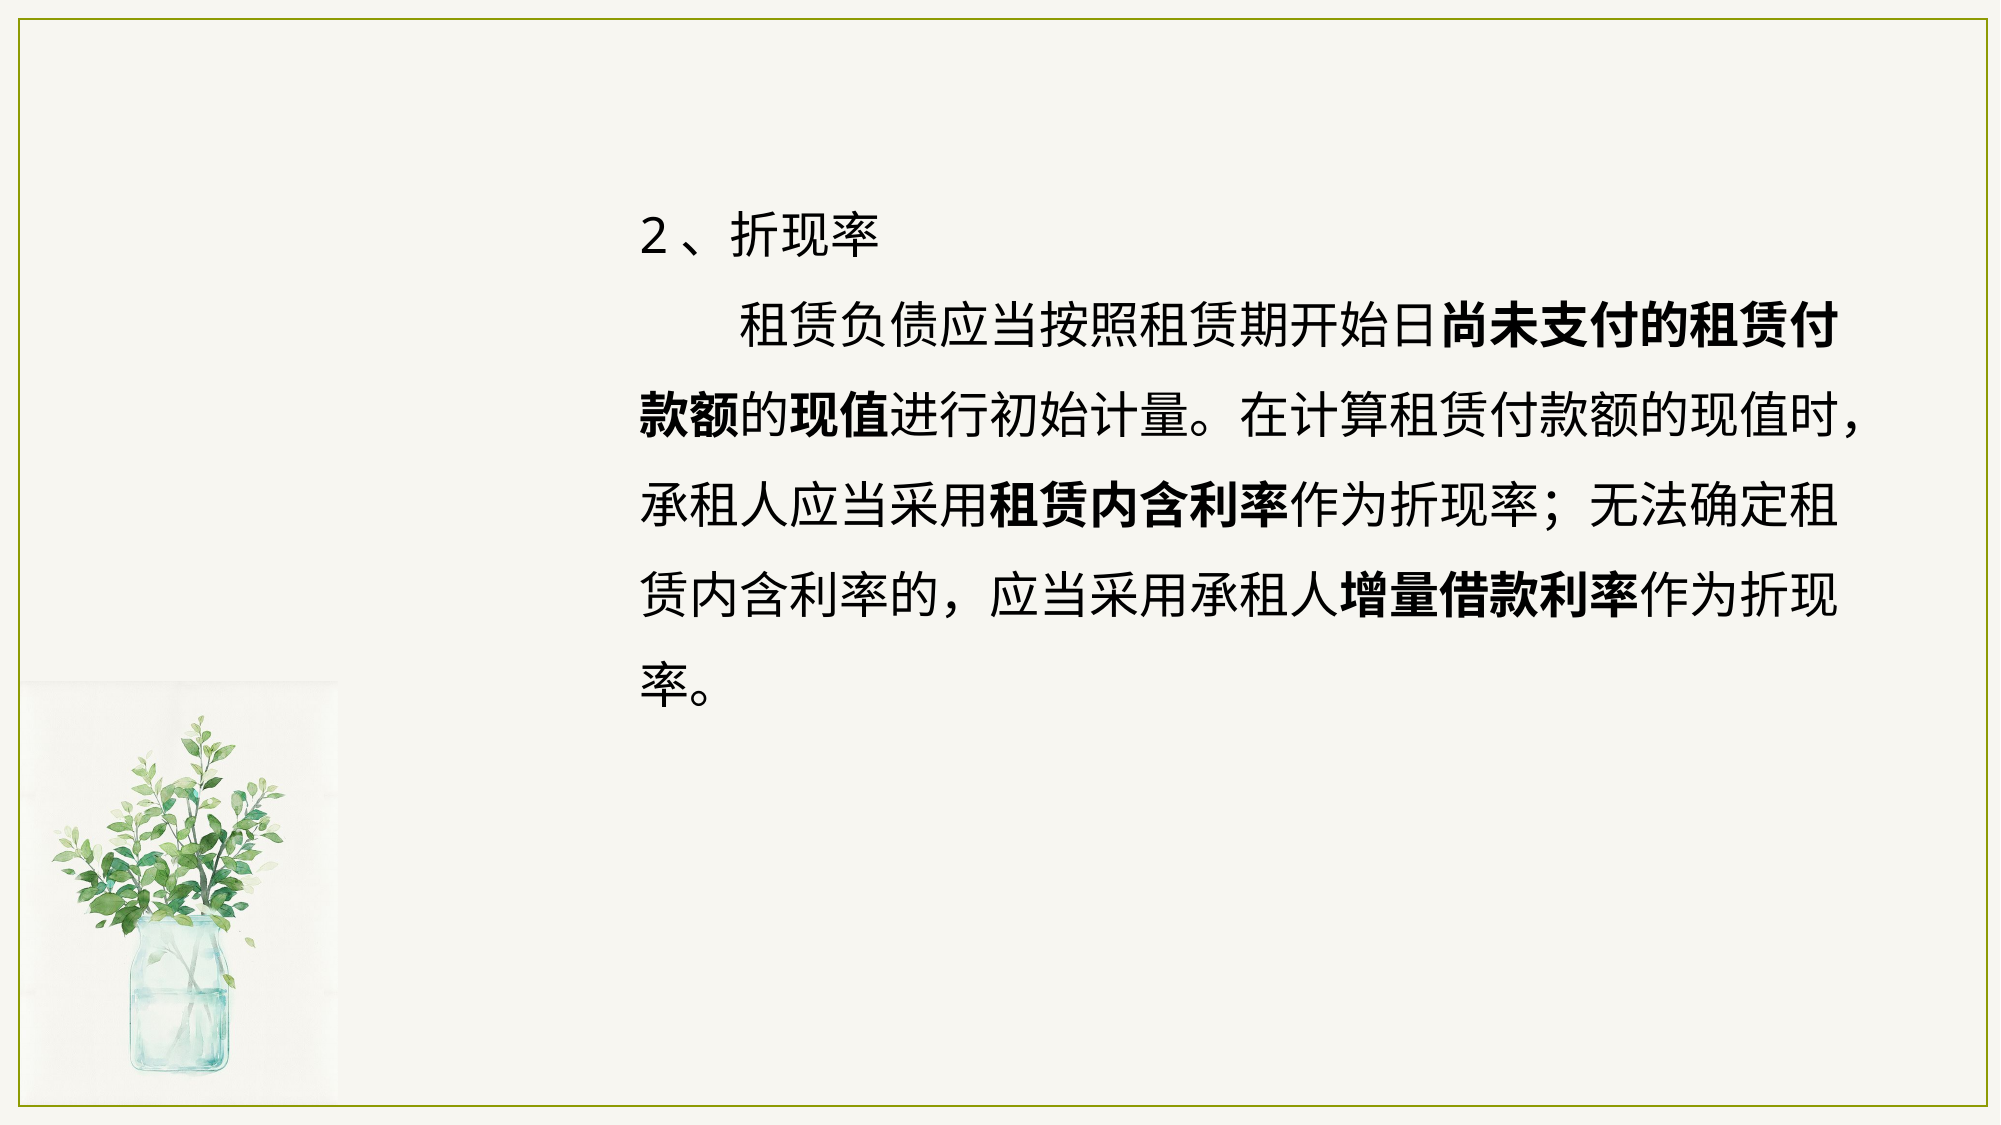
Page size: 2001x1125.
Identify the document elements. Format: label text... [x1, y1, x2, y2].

text_box 2、折现率 租赁负债应当按照租赁期开始日尚未支付的租赁付款额的现值进行初始计量。在计算租赁付款额的现值时，承租人应当采用租赁内含利率作为折现率；无法确定租赁内含利率的，应当采用承租人增量借款利率作为折现率。 [624, 165, 1882, 721]
text_box [18, 18, 1988, 1107]
picture [18, 681, 338, 1106]
